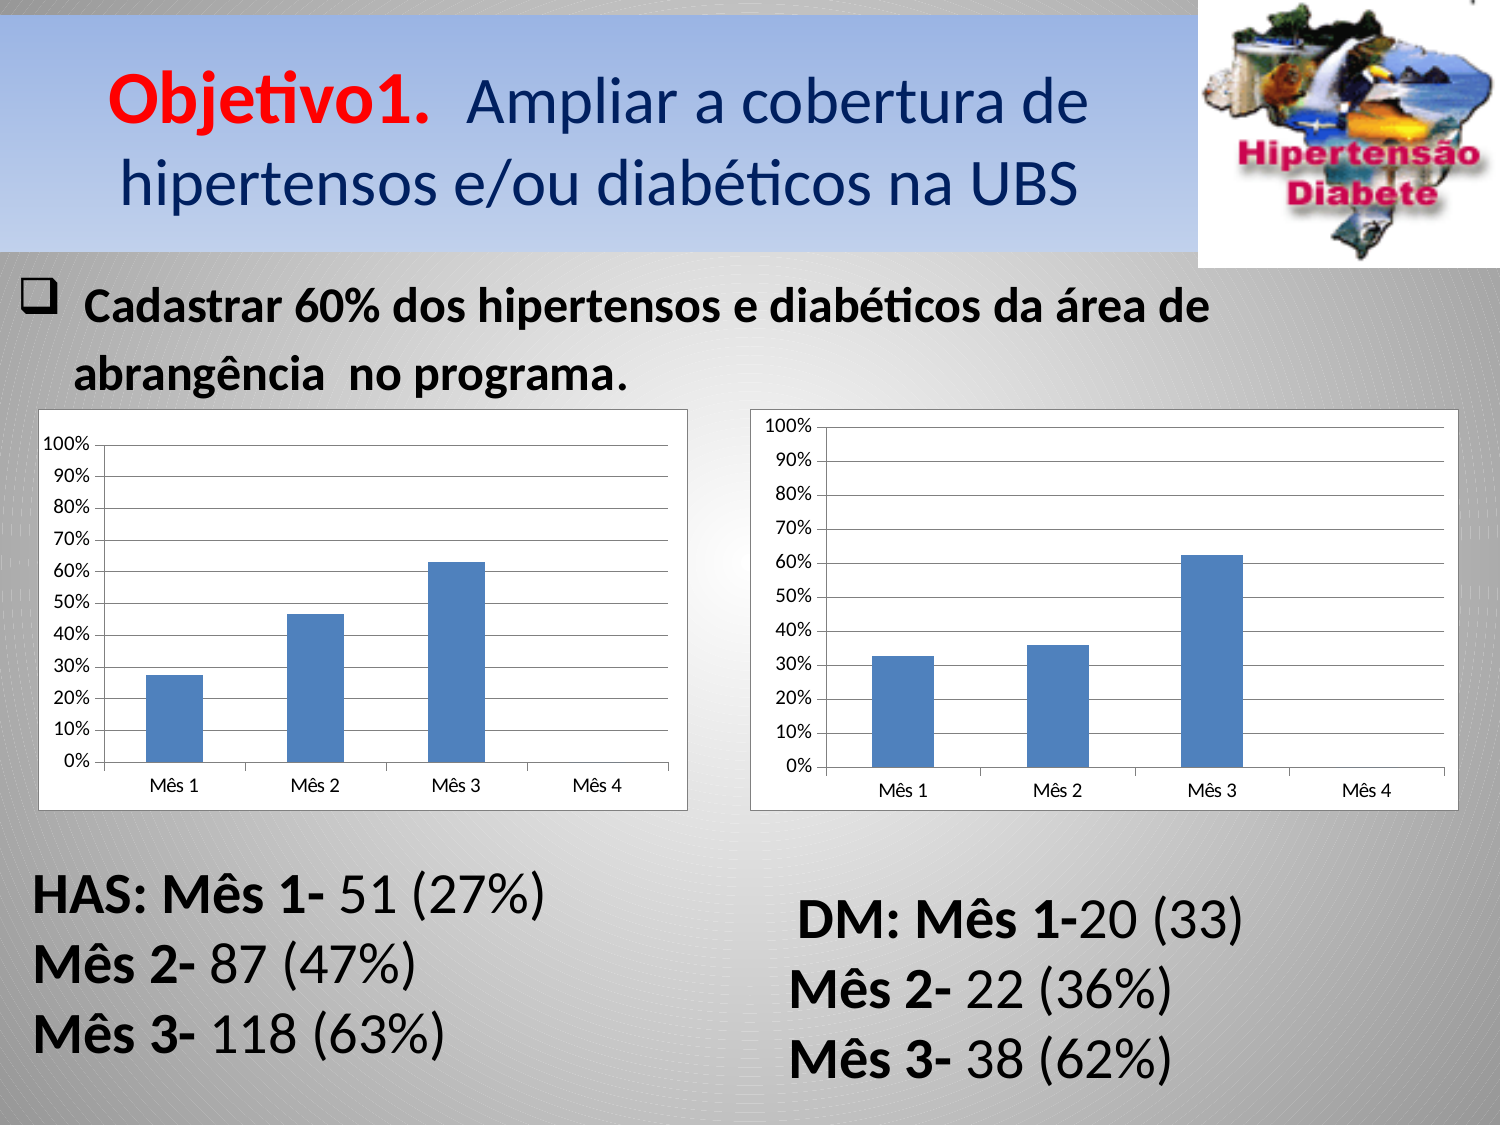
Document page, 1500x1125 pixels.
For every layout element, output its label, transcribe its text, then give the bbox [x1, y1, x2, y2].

text_box HAS: Mês 1- 51 (27%) Mês 2- 87 (47%) Mês 3- 118 (63%) [17, 847, 715, 1123]
chart [749, 408, 1459, 811]
chart [37, 408, 688, 811]
title Objetivo1. Ampliar a cobertura de hipertensos e/ou diabéticos na UBS [0, 15, 1193, 252]
list Cadastrar 60% dos hipertensos e diabéticos da área de abrangência no programa. [2, 208, 1467, 539]
picture [1198, 0, 1500, 268]
text_box DM: Mês 1-20 (33) Mês 2- 22 (36%) Mês 3- 38 (62%) [773, 873, 1376, 1098]
